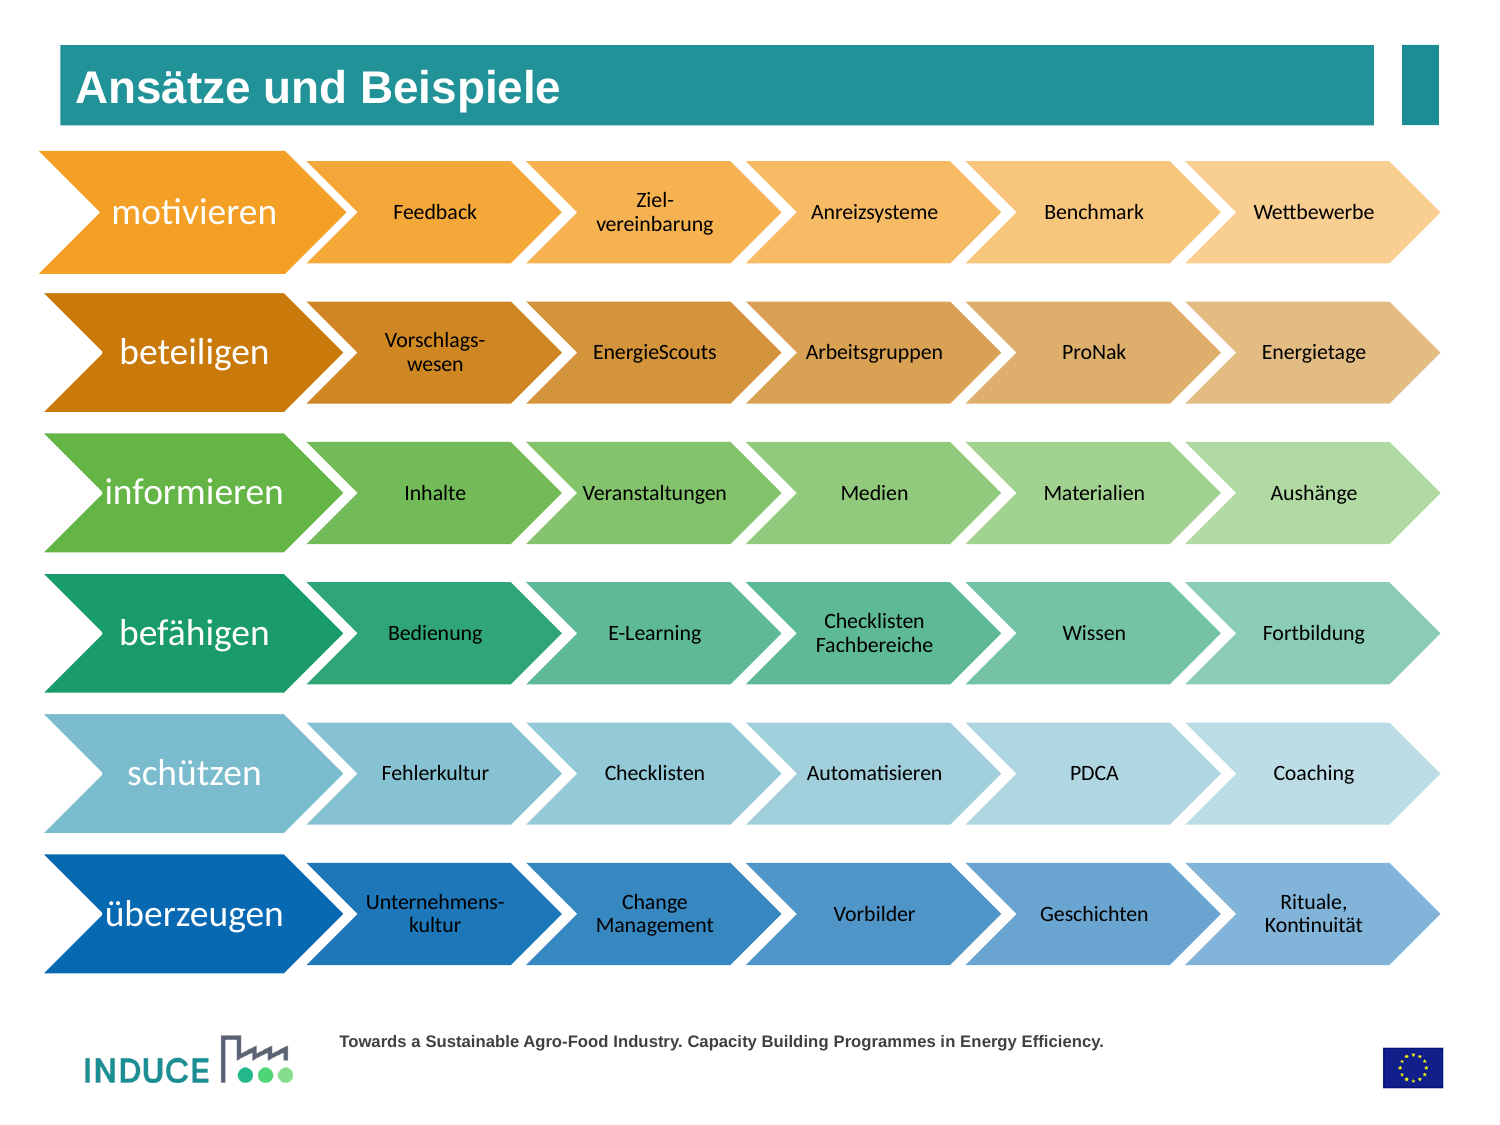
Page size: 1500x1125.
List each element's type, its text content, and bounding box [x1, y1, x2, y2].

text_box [34, 150, 1445, 977]
text_box Ansätze und Beispiele [60, 45, 1374, 126]
picture [83, 1033, 295, 1085]
text_box [1402, 44, 1439, 126]
picture [1373, 1038, 1450, 1094]
